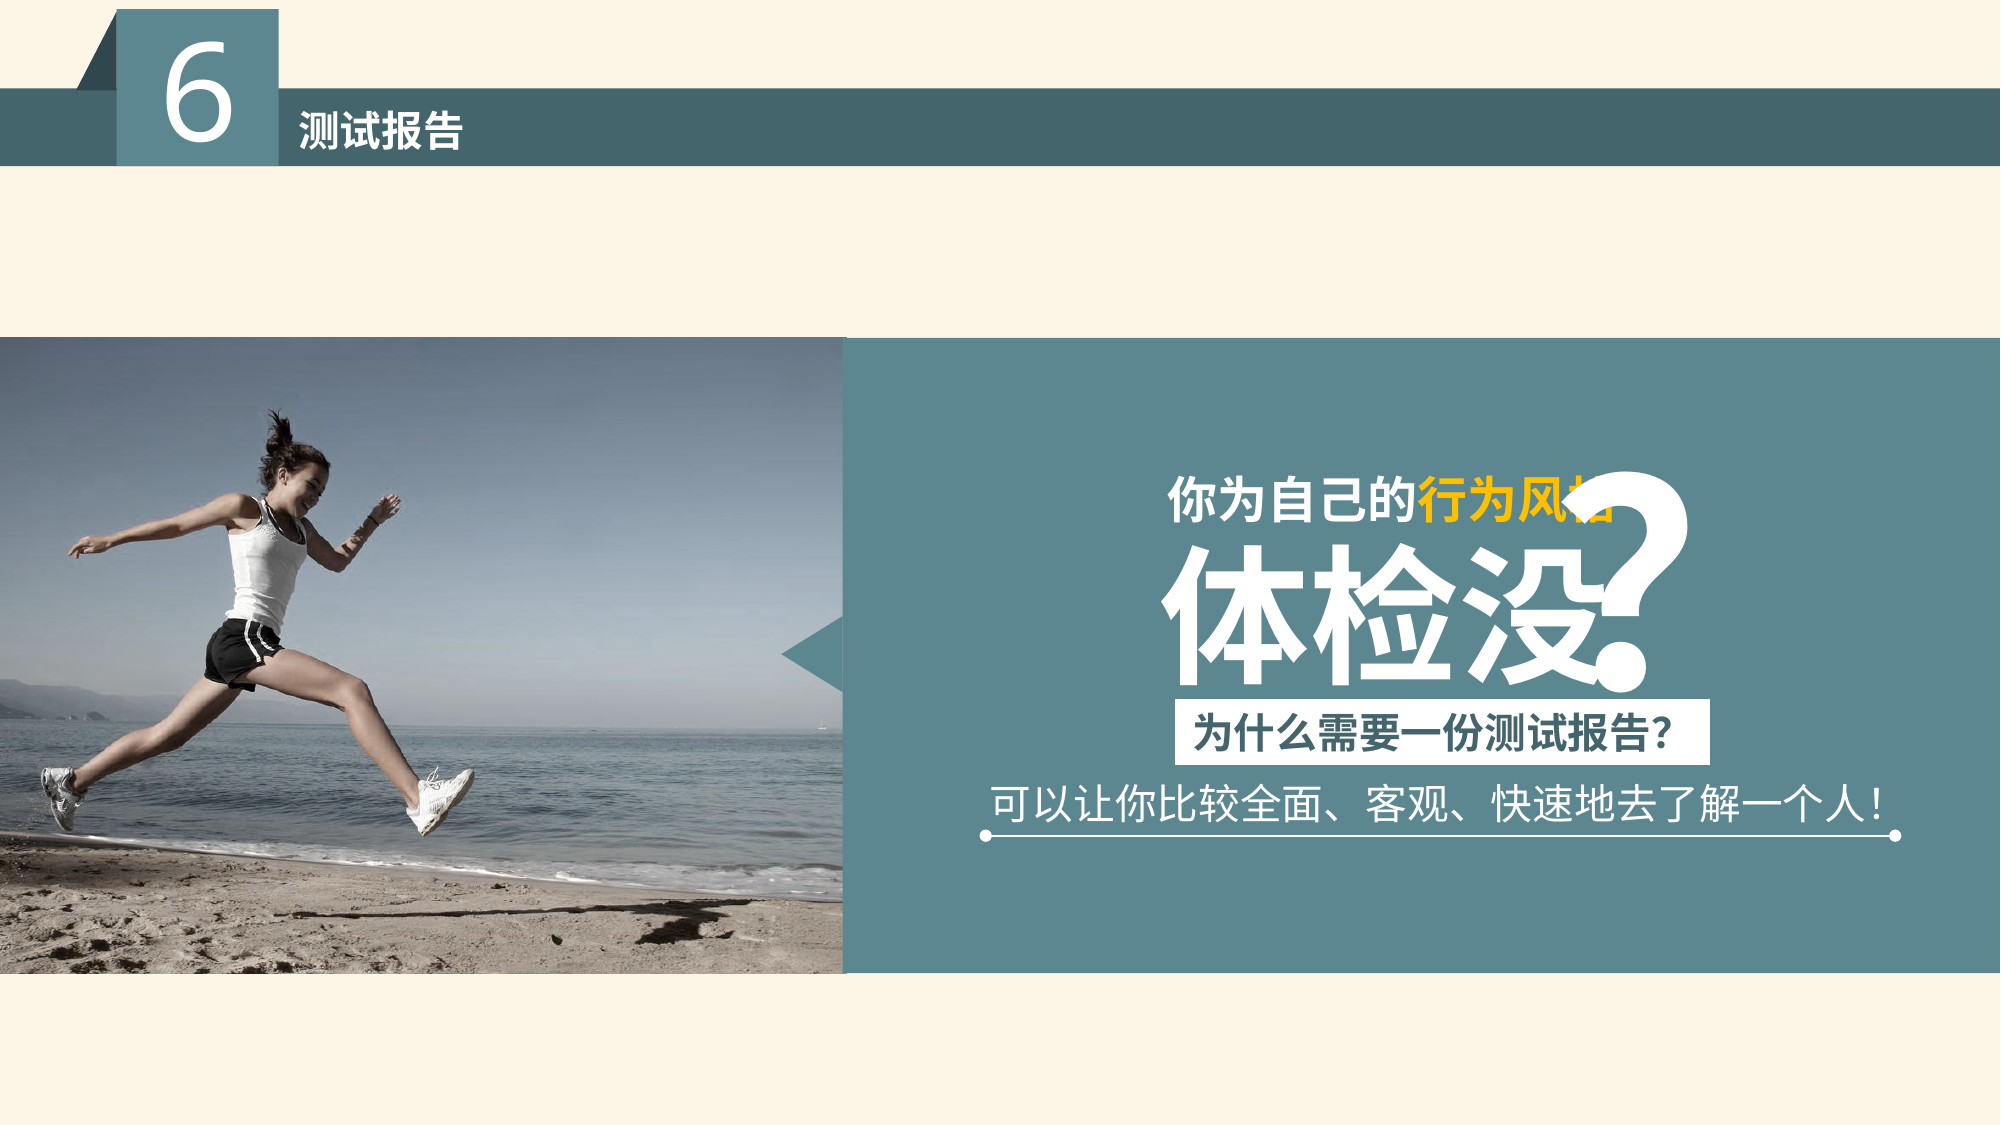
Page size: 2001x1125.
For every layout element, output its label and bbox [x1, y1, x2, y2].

text_box [974, 395, 1928, 837]
text_box [781, 337, 2000, 974]
text_box [0, 0, 2000, 179]
picture [0, 337, 781, 974]
